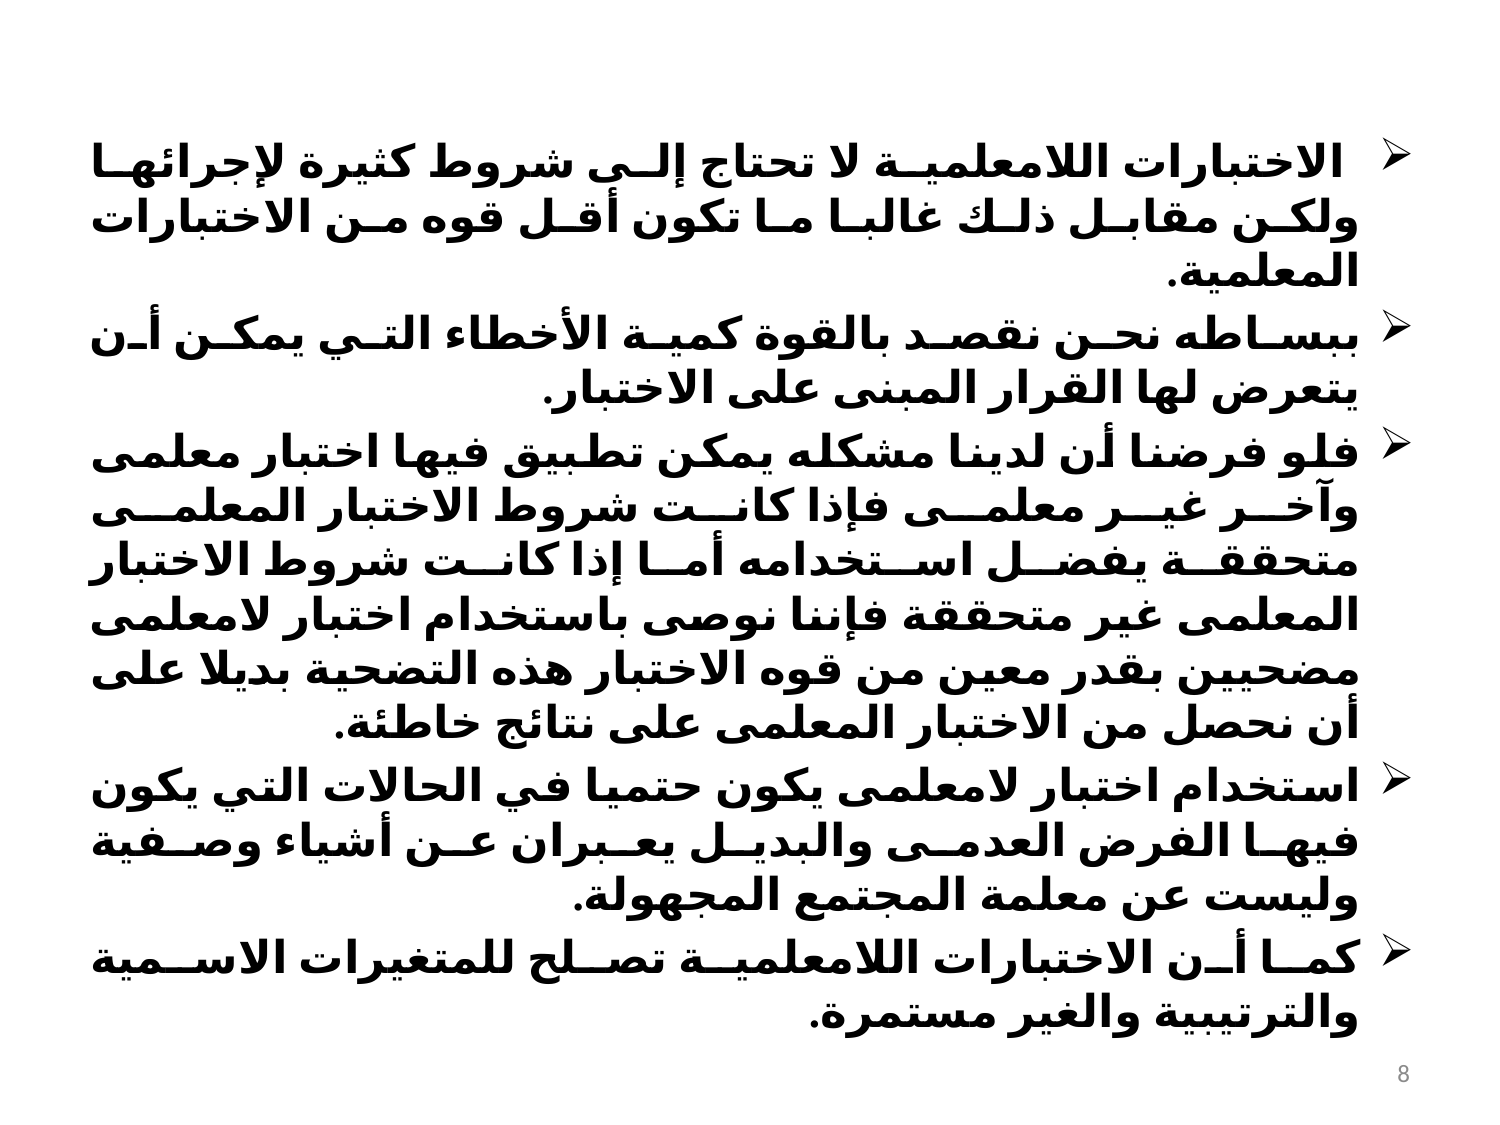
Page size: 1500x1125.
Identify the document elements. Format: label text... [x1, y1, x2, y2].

list الاختبارات اللامعلمية لا تحتاج إلى شروط كثيرة لإجرائها ولكن مقابل ذلك غالبا ما تكون أقل قوه من الاختبارات المعلمية. ببساطه نحن نقصد بالقوة كمية الأخطاء التي يمكن أن يتعرض لها القرار المبنى على الاختبار. فلو فرضنا أن لدينا مشكله يمكن تطبيق فيها اختبار معلمى وآخر غير معلمى فإذا كانت شروط الاختبار المعلمى متحققة يفضل استخدامه أما إذا كانت شروط الاختبار المعلمى غير متحققة فإننا نوصى باستخدام اختبار لامعلمى مضحيين بقدر معين من قوه الاختبار هذه التضحية بديلا على أن نحصل من الاختبار المعلمى على نتائج خاطئة. استخدام اختبار لامعلمى يكون حتميا في الحالات التي يكون فيها الفرض العدمى والبديل يعبران عن أشياء وصفية وليست عن معلمة المجتمع المجهولة. كما أن الاختبارات اللامعلمية تصلح للمتغيرات الاسمية والترتيبية والغير مستمرة. [75, 125, 1425, 1063]
slide_number 8 [1074, 1042, 1425, 1103]
